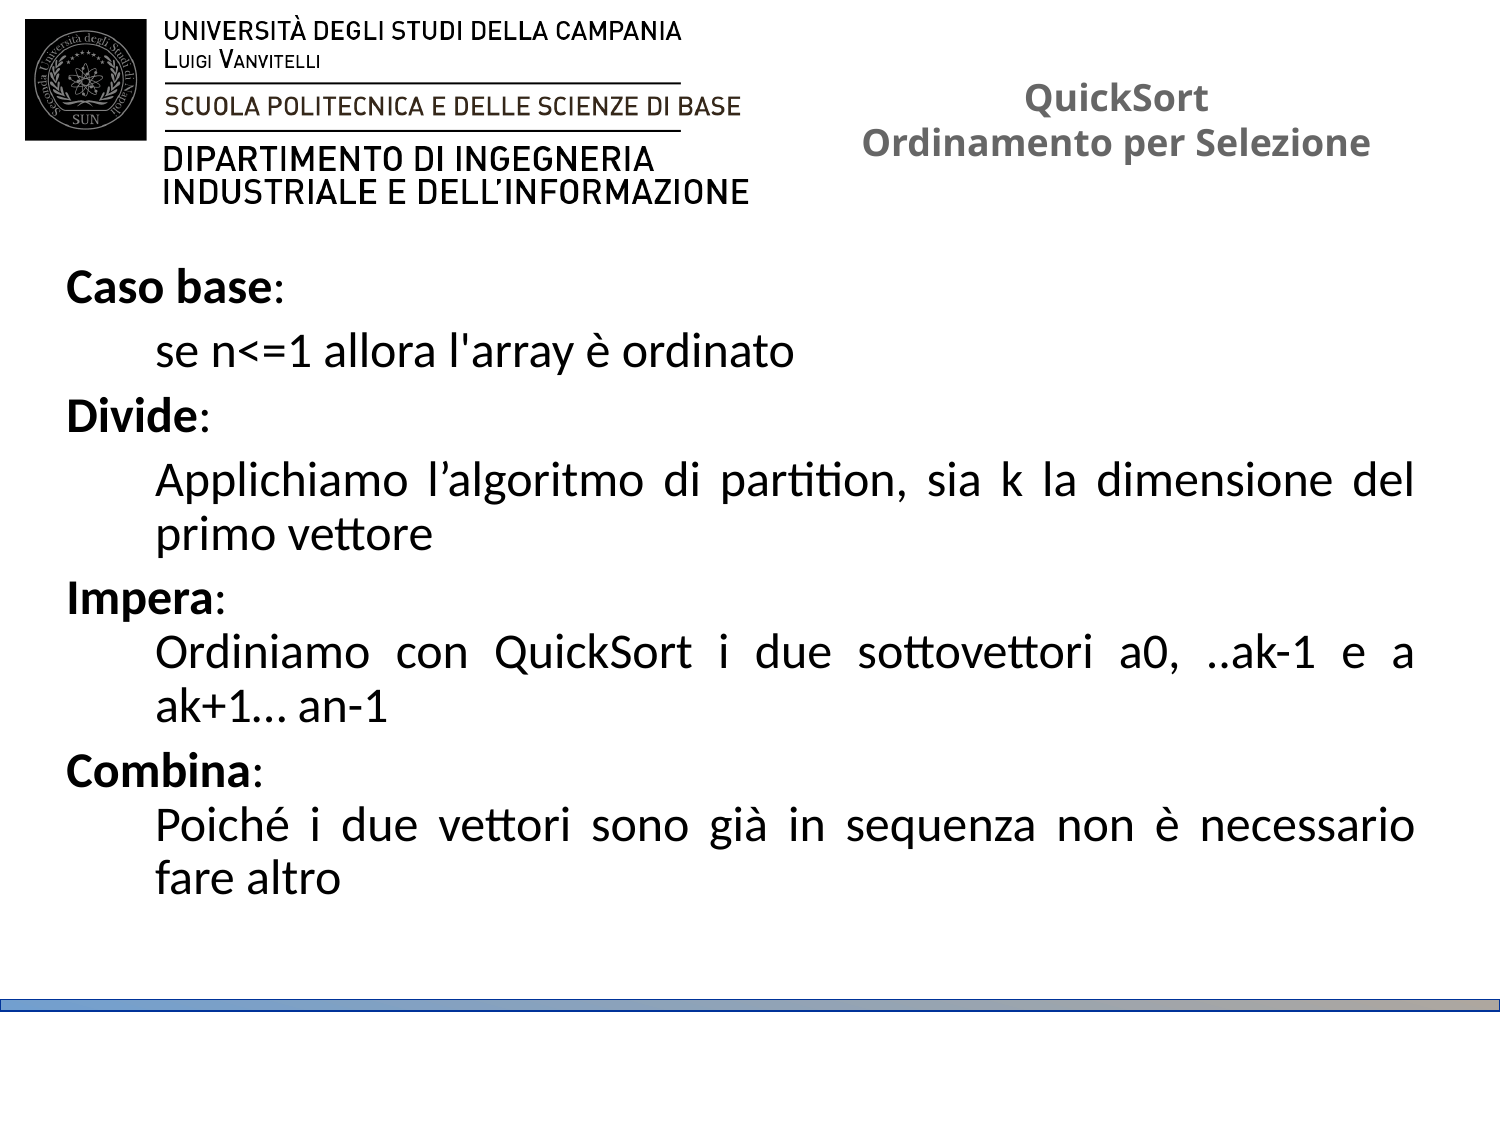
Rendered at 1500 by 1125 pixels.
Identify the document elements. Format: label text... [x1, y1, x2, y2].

title QuickSort Ordinamento per Selezione [774, 34, 1459, 204]
list Caso base: se n<=1 allora l'array è ordinato Divide: Applichiamo l’algoritmo di partition, sia k la dimensione del primo vettore Impera: Ordiniamo con QuickSort i due sottovettori a0, ..ak-1 e a ak+1… an-1 Combina: Poiché i due vettori sono già in sequenza non è necessario fare altro [66, 260, 1417, 913]
